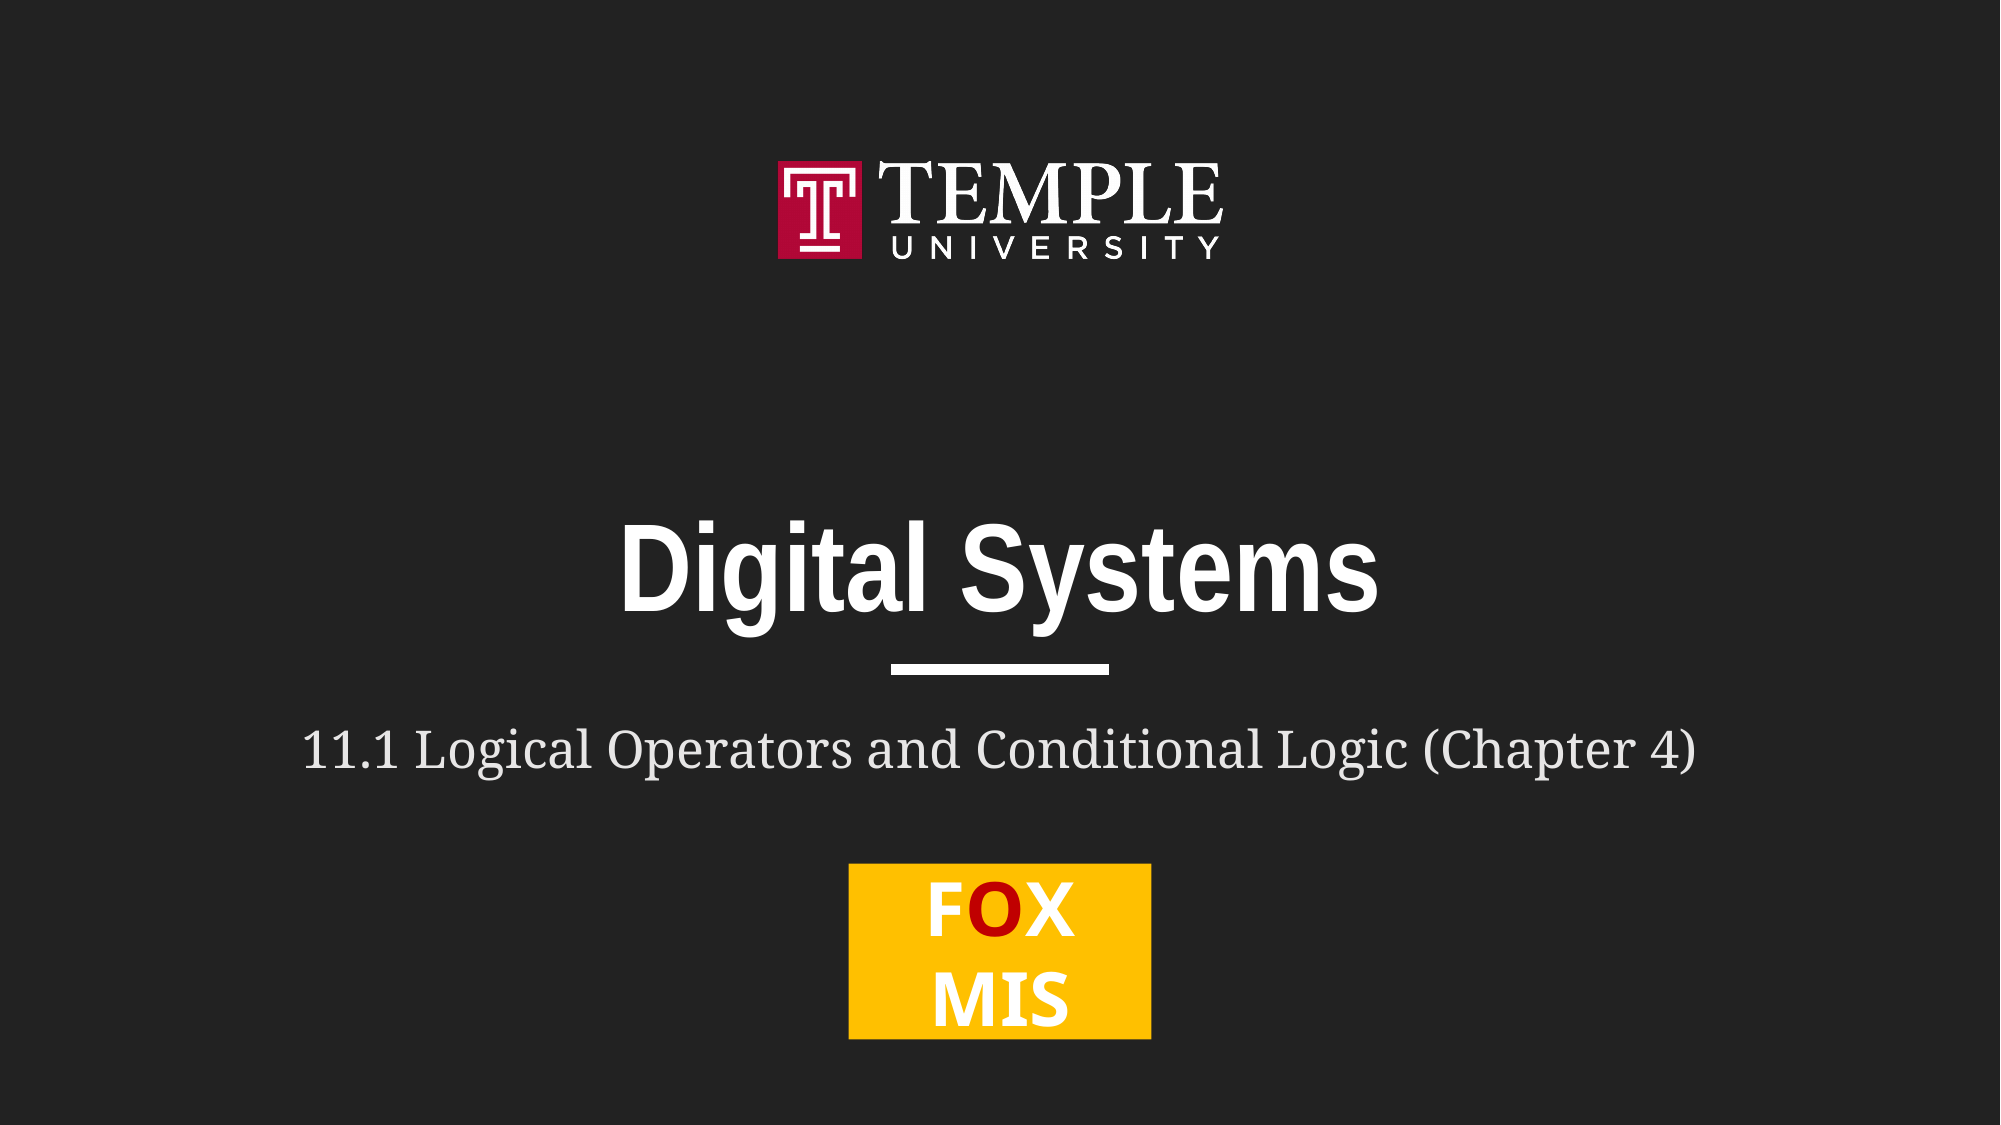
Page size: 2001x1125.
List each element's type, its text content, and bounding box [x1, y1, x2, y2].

picture [776, 159, 1224, 260]
title Digital Systems [433, 387, 1567, 646]
subtitle 11.1 Logical Operators and Conditional Logic (Chapter 4) [99, 716, 1901, 853]
text_box FOX MIS [846, 861, 1154, 1041]
